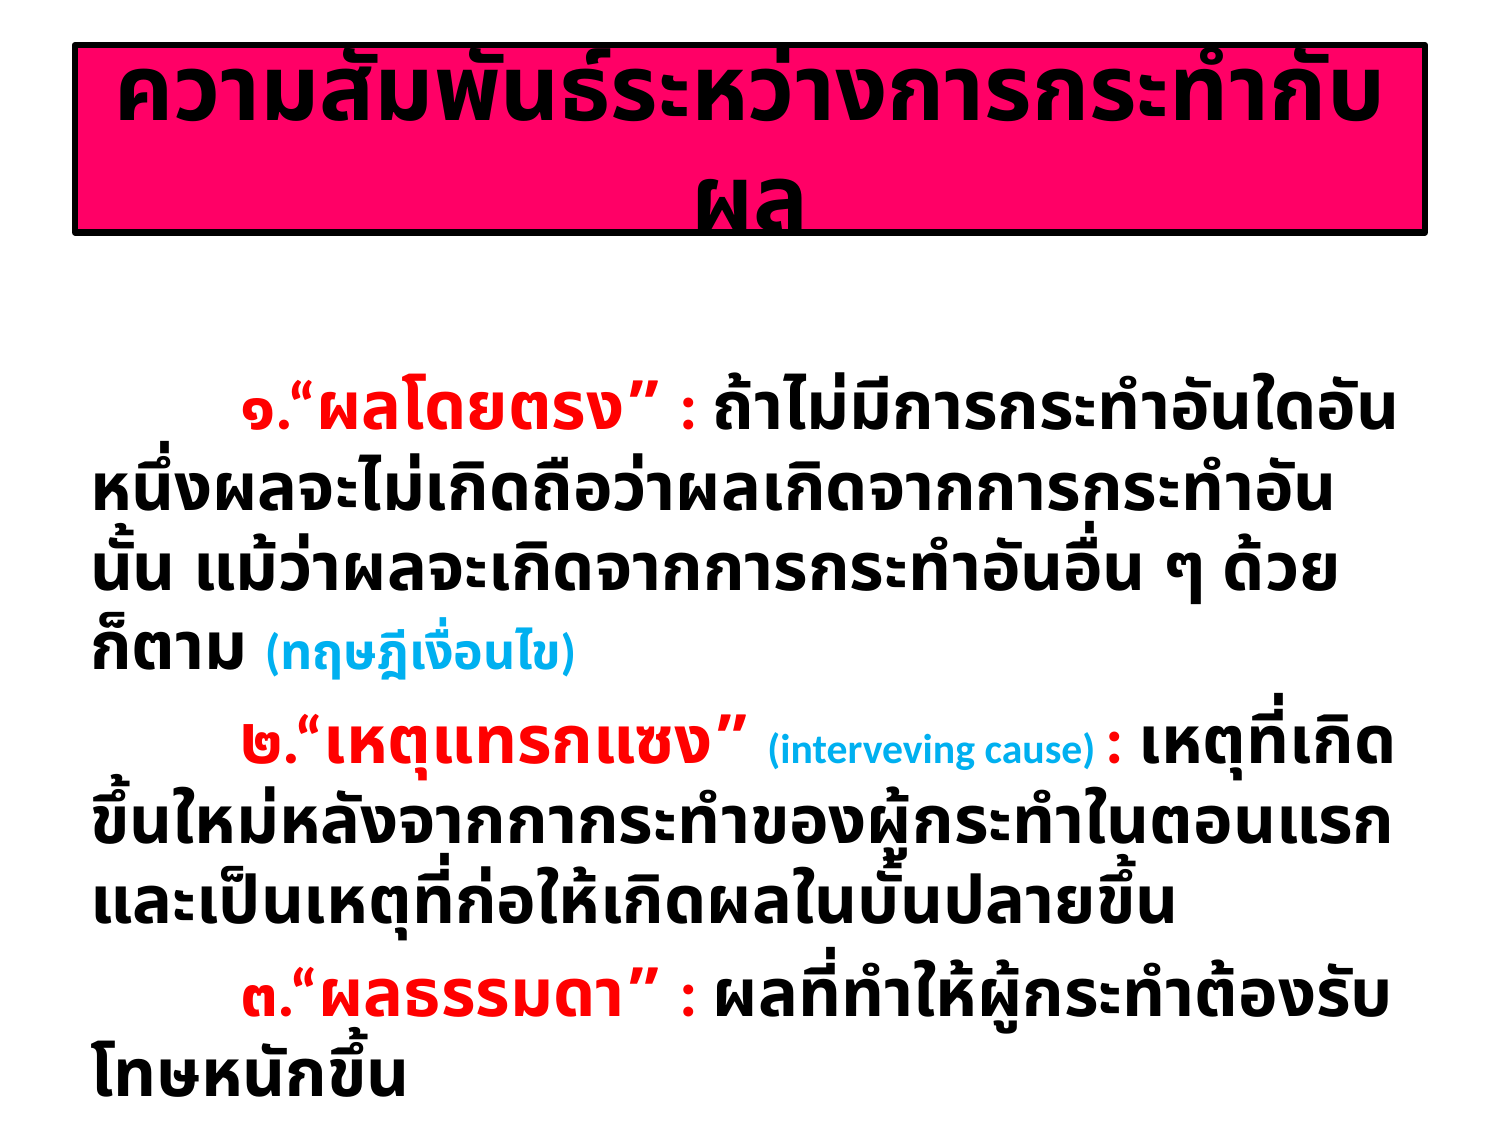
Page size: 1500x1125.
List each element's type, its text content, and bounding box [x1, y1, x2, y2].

list ๑.“ผลโดยตรง” : ถ้าไม่มีการกระทำอันใดอันหนึ่งผลจะไม่เกิดถือว่าผลเกิดจากการกระทำอันนั้น แม้ว่าผลจะเกิดจากการกระทำอันอื่น ๆ ด้วยก็ตาม (ทฤษฎีเงื่อนไข) ๒.“เหตุแทรกแซง” (interveving cause) : เหตุที่เกิดขึ้นใหม่หลังจากกากระทำของผู้กระทำในตอนแรกและเป็นเหตุที่ก่อให้เกิดผลในบั้นปลายขึ้น ๓.“ผลธรรมดา” : ผลที่ทำให้ผู้กระทำต้องรับโทษหนักขึ้น [75, 262, 1425, 1005]
title ความสัมพันธ์ระหว่างการกระทำกับผล [75, 45, 1425, 233]
